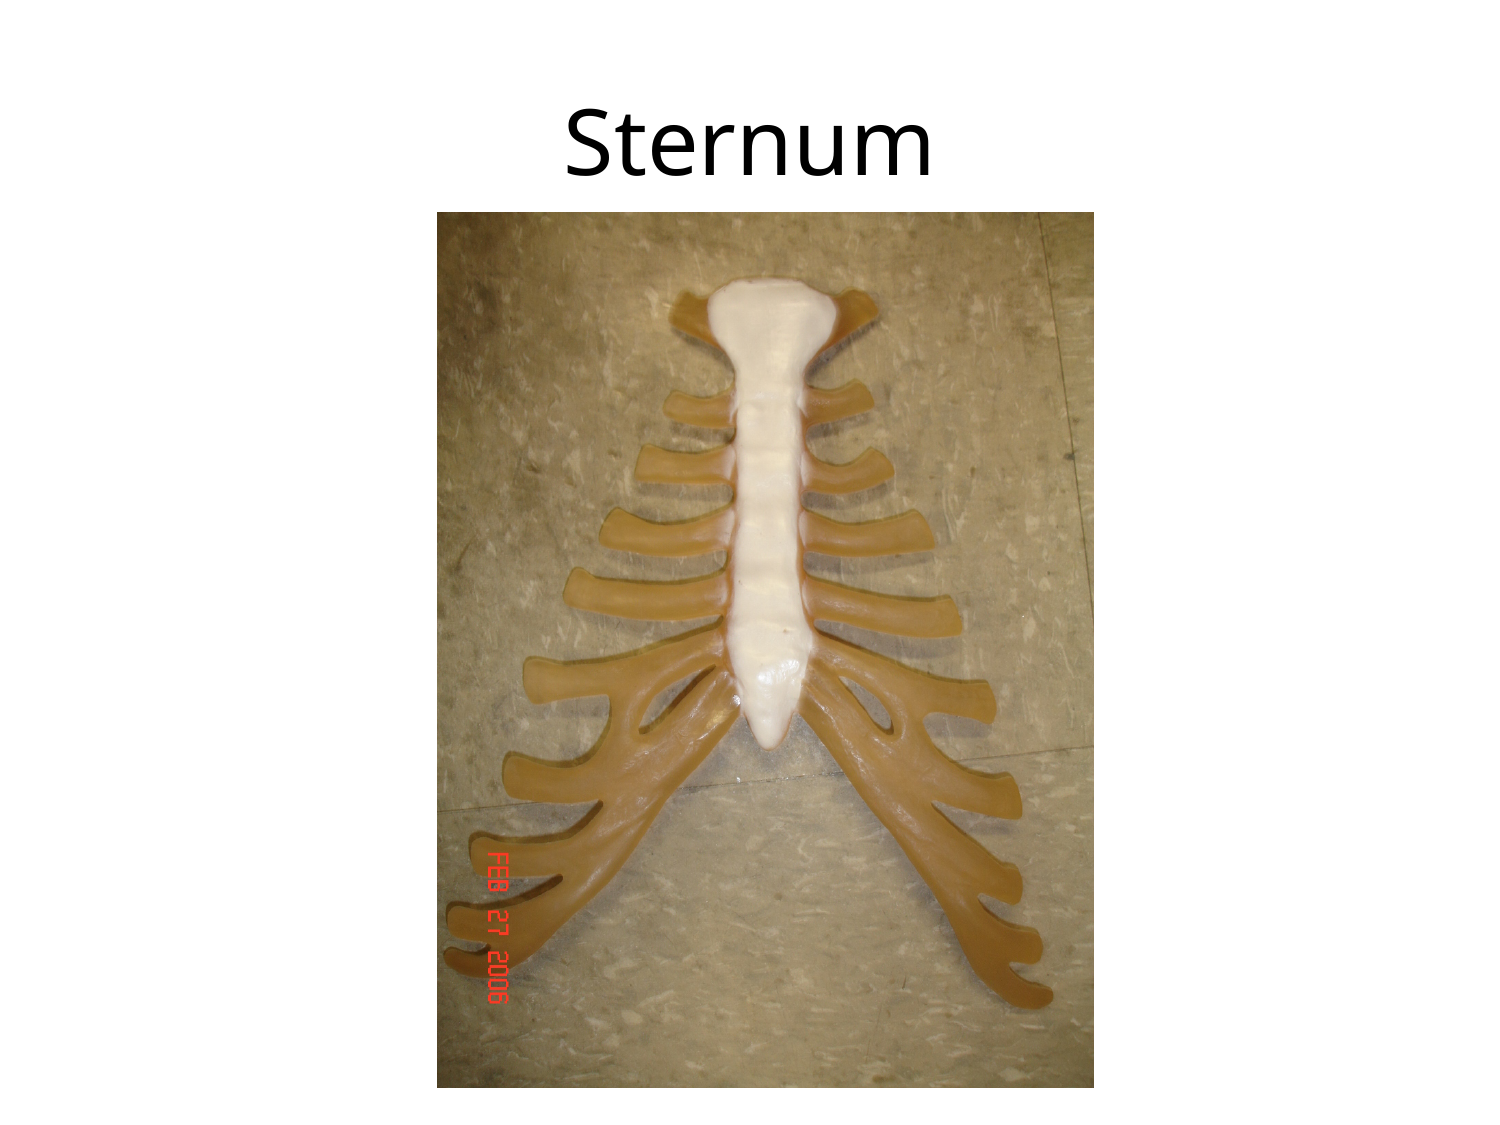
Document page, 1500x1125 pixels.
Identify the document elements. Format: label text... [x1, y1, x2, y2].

title Sternum [74, 44, 1426, 233]
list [437, 212, 1094, 1088]
